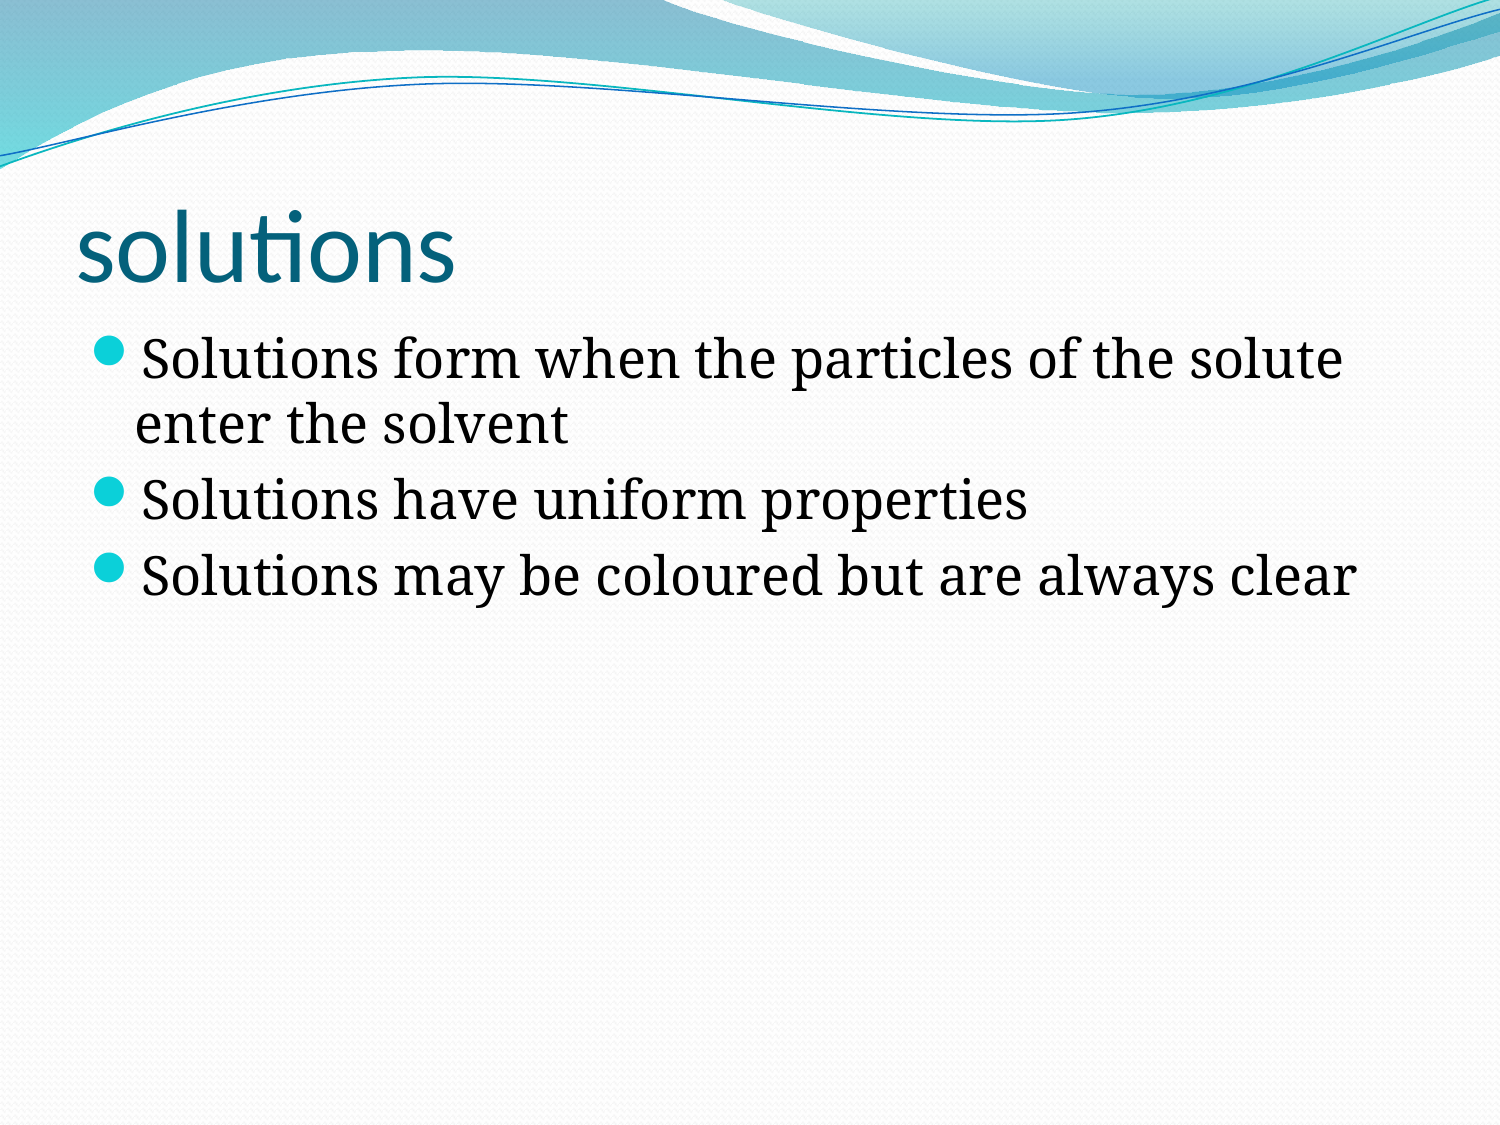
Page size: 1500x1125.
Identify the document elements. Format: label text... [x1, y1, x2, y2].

title solutions [75, 115, 1425, 303]
list Solutions form when the particles of the solute enter the solvent Solutions have uniform properties Solutions may be coloured but are always clear [75, 317, 1425, 1038]
